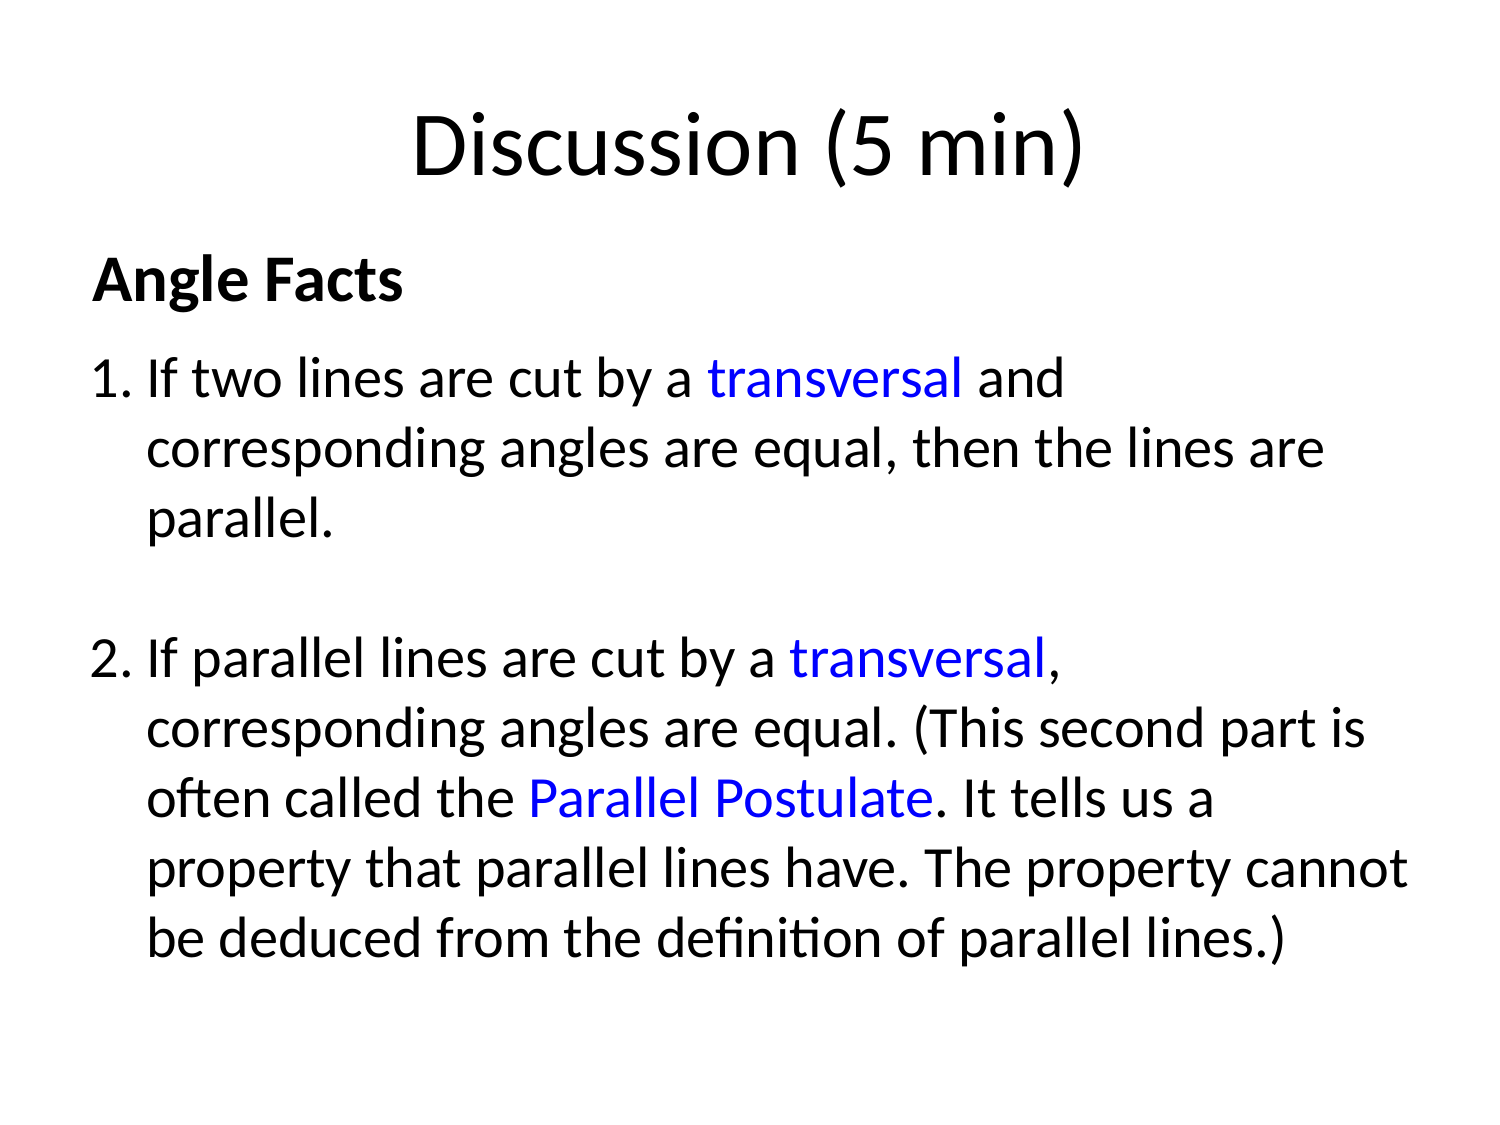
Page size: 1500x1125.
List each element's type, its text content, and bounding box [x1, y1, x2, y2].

text_box Angle Facts [77, 227, 420, 323]
title Discussion (5 min) [75, 45, 1425, 233]
text_box If two lines are cut by a transversal and corresponding angles are equal, then the lines are parallel. If parallel lines are cut by a transversal, corresponding angles are equal. (This second part is often called the Parallel Postulate. It tells us a property that parallel lines have. The property cannot be deduced from the definition of parallel lines.) [74, 331, 1425, 1022]
